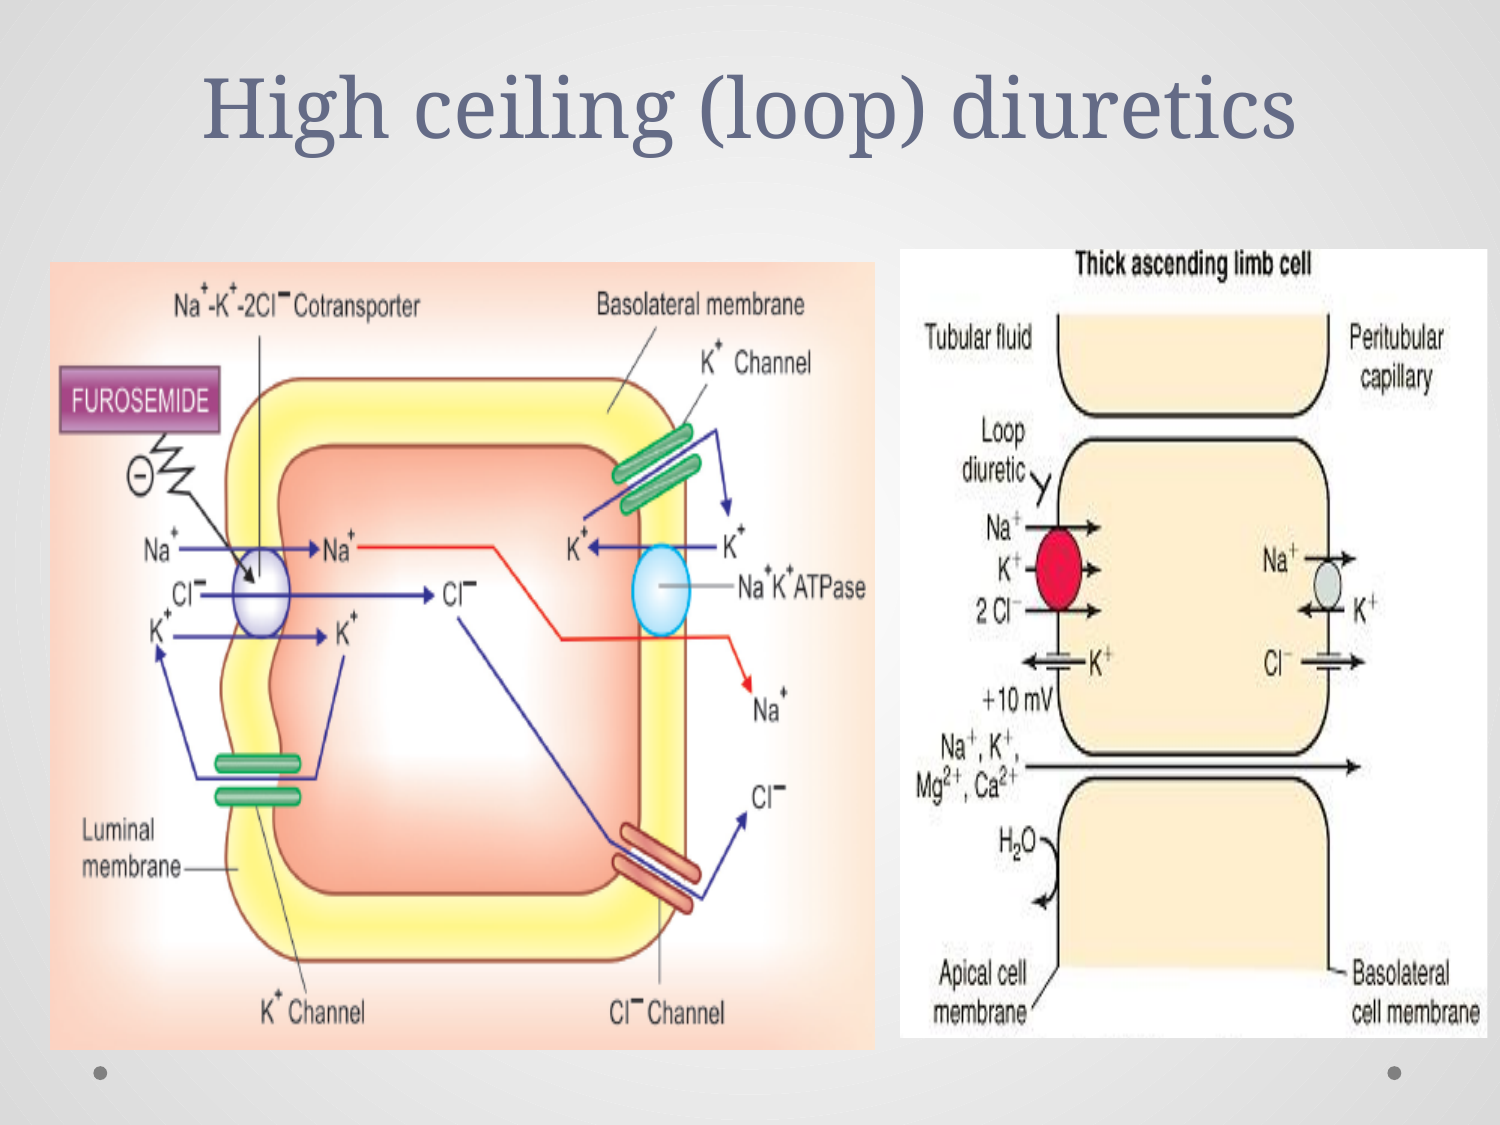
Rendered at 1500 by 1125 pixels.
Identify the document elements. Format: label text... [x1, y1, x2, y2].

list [49, 262, 876, 1051]
picture [899, 249, 1488, 1038]
title High ceiling (loop) diuretics [75, 24, 1425, 163]
